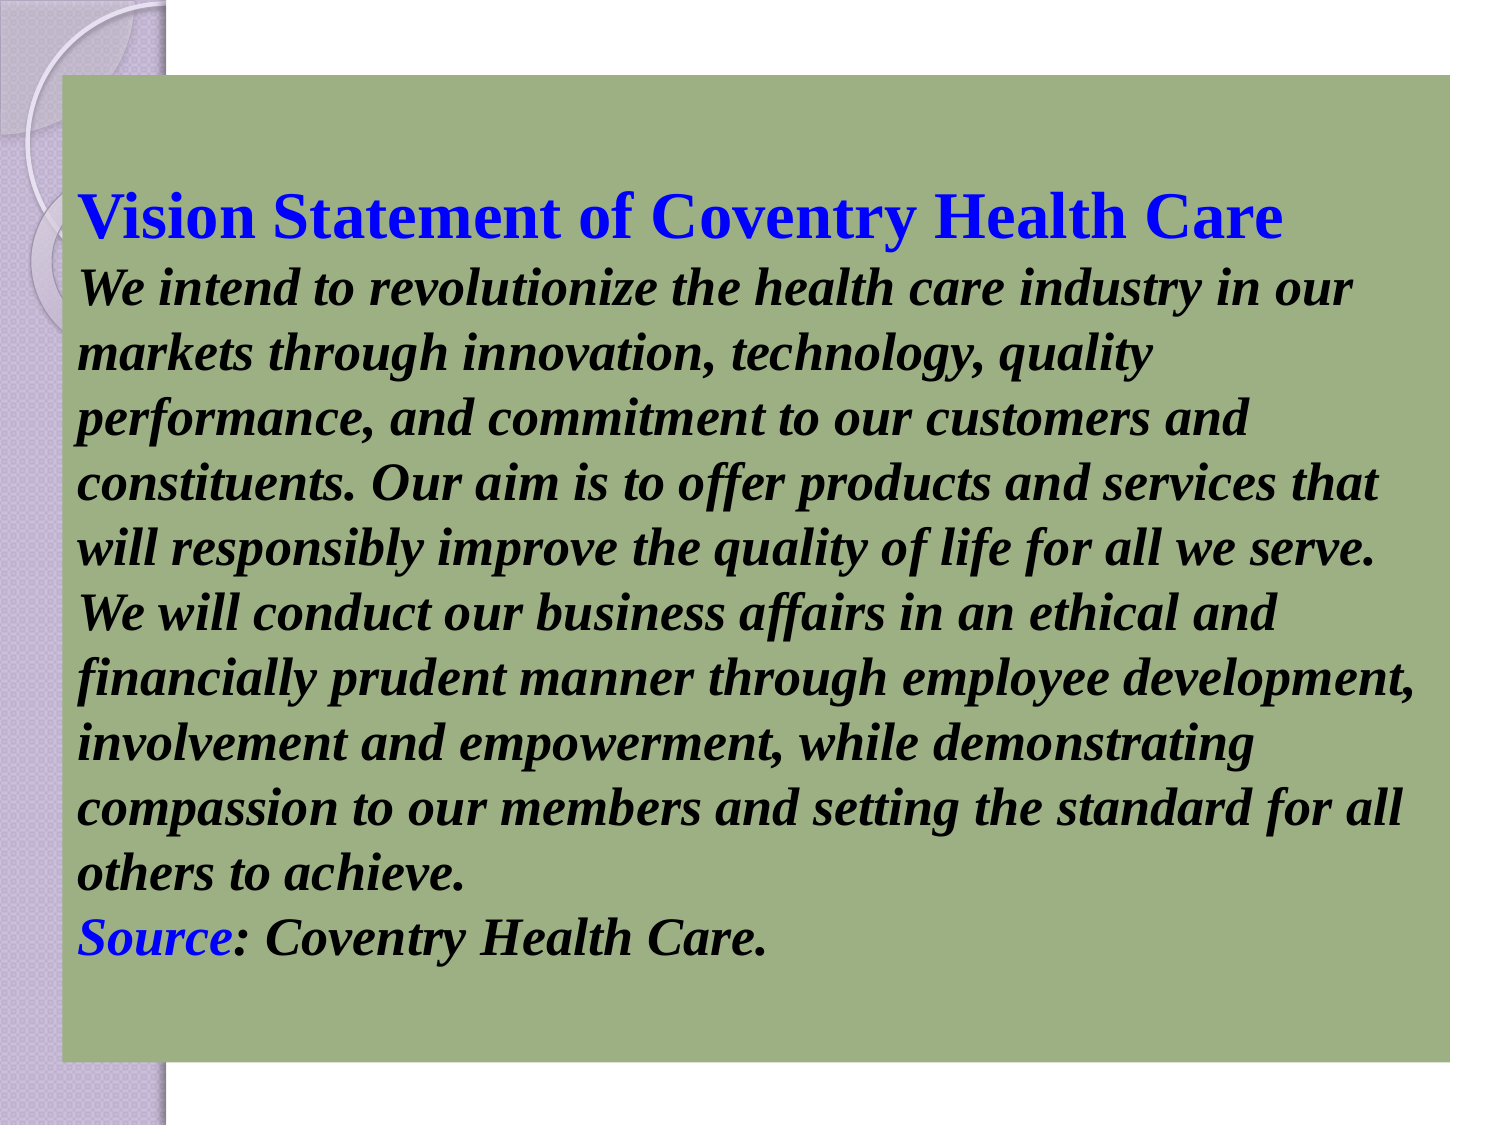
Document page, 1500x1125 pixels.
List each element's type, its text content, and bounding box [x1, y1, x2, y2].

title Vision Statement of Coventry Health Care We intend to revolutionize the health care industry in our markets through innovation, technology, quality performance, and commitment to our customers and constituents. Our aim is to offer products and services that will responsibly improve the quality of life for all we serve. We will conduct our business affairs in an ethical and financially prudent manner through employee development, involvement and empowerment, while demonstrating compassion to our members and setting the standard for all others to achieve. Source: Coventry Health Care. [62, 75, 1450, 1063]
